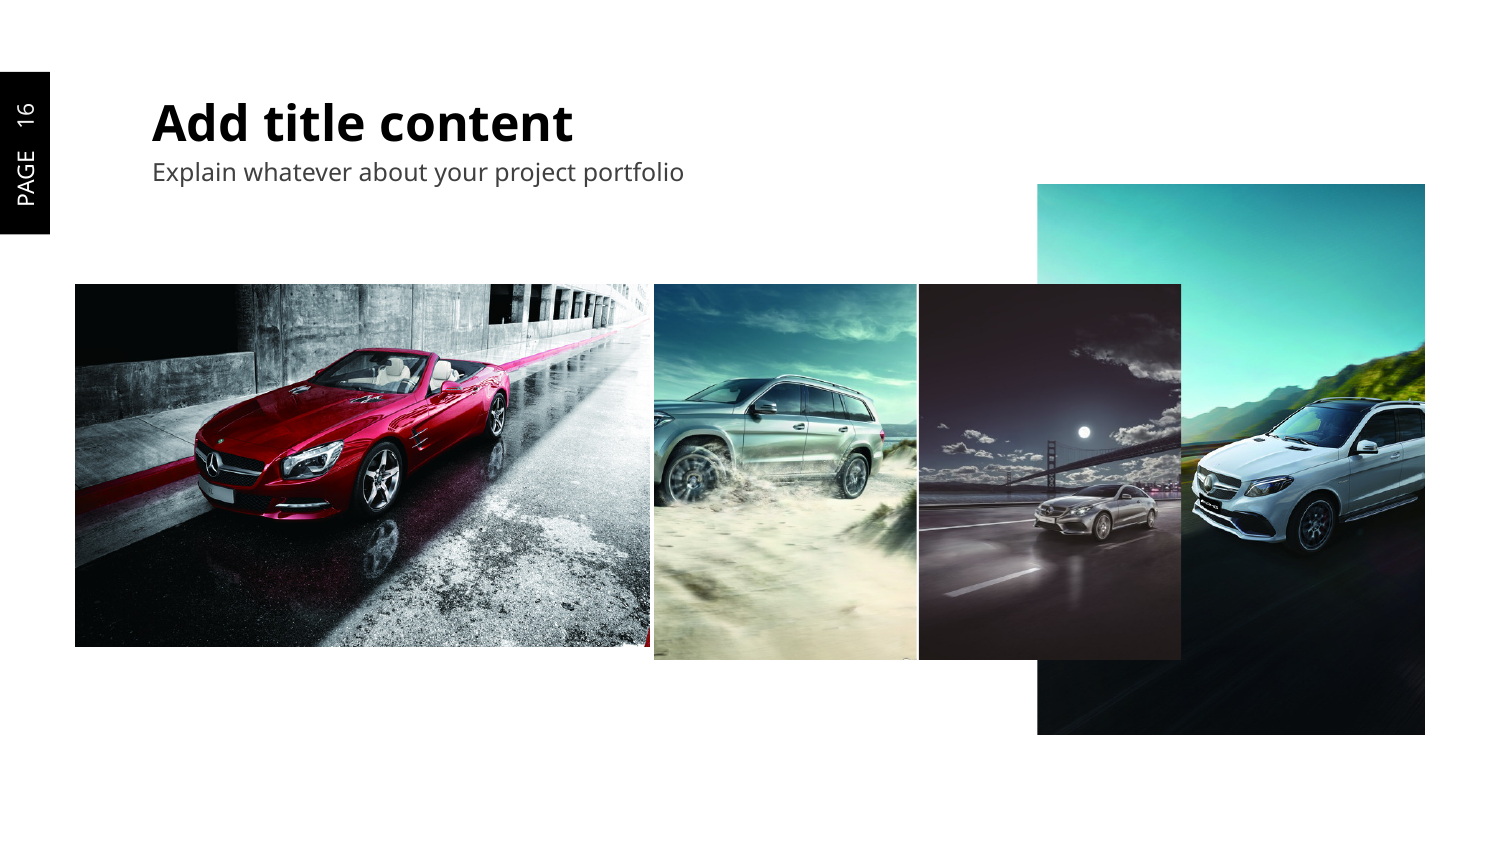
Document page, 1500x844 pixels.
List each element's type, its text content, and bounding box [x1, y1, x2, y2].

text_box Add title content Explain whatever about your project portfolio [137, 84, 1500, 222]
picture [918, 184, 1426, 735]
picture [653, 284, 917, 660]
picture [74, 284, 651, 647]
